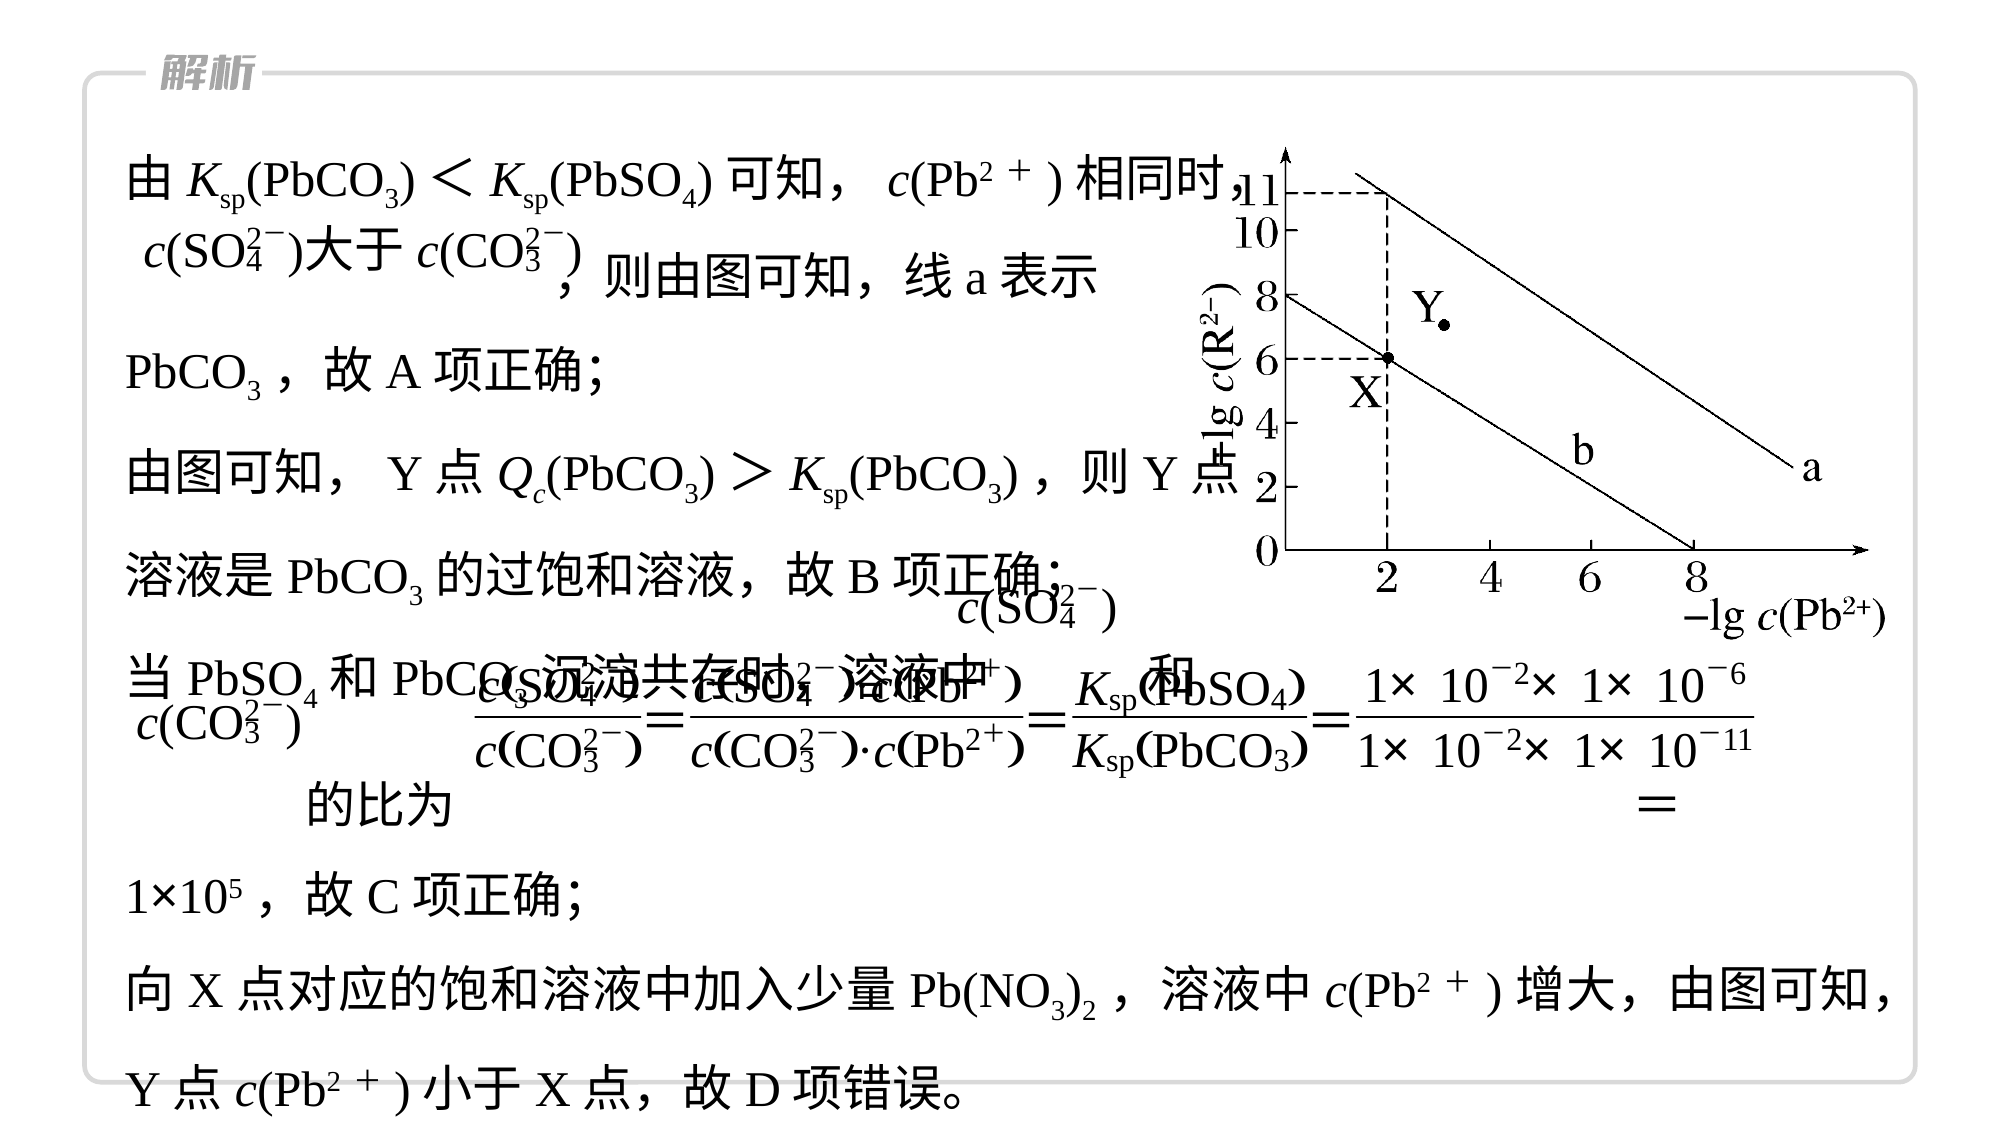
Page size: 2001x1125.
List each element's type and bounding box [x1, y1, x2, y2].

text_box [135, 689, 334, 764]
text_box [84, 54, 1916, 1083]
text_box [143, 216, 623, 288]
text_box [956, 573, 1150, 636]
picture [1188, 125, 1901, 645]
text_box [474, 636, 1808, 801]
